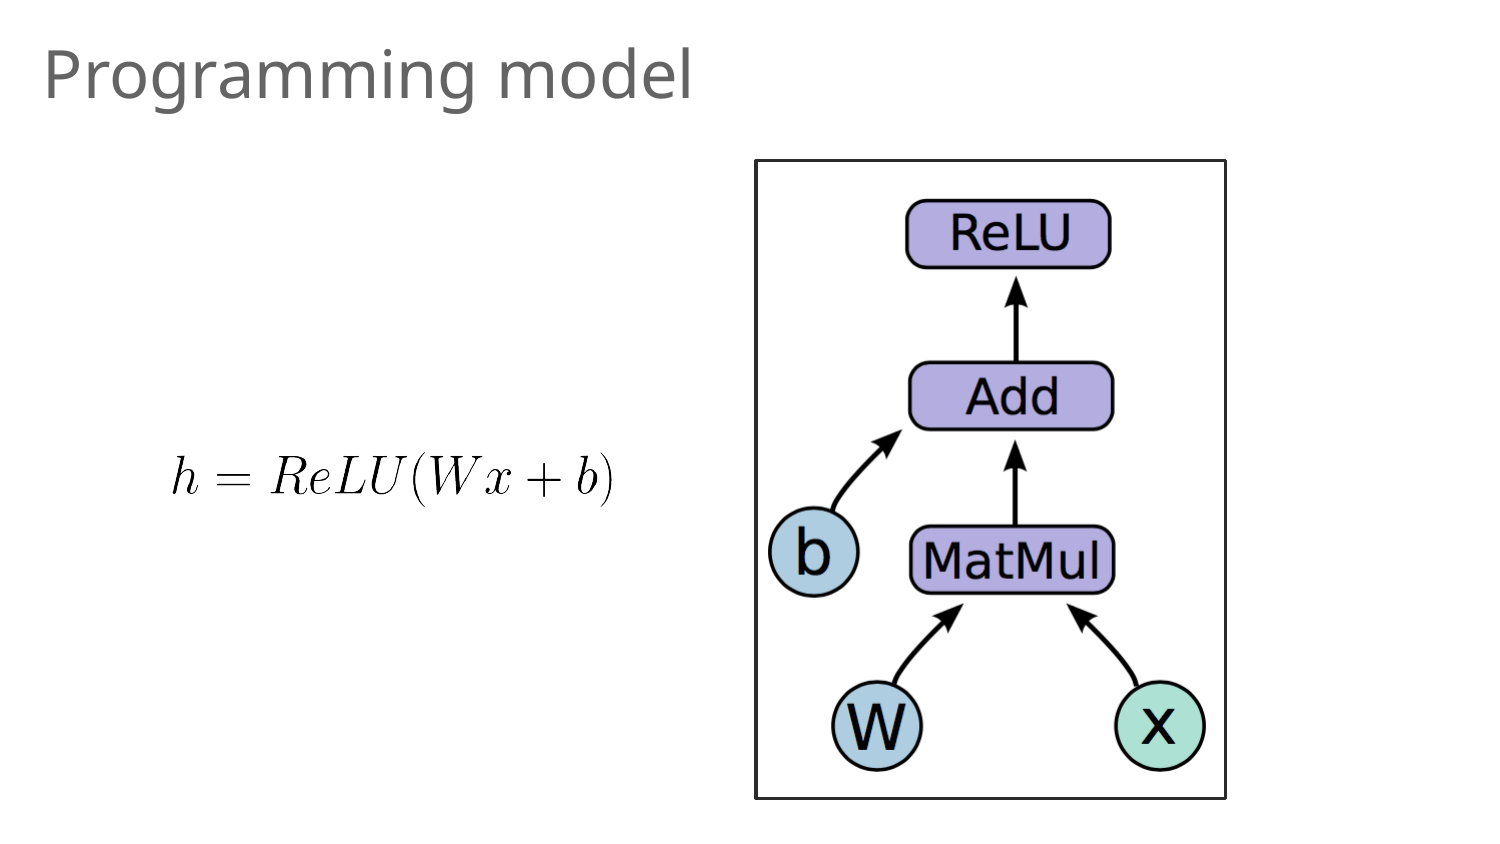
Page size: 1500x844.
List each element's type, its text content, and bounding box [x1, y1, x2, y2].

picture [172, 452, 612, 507]
picture [757, 162, 1224, 797]
title Programming model [27, 33, 1480, 122]
